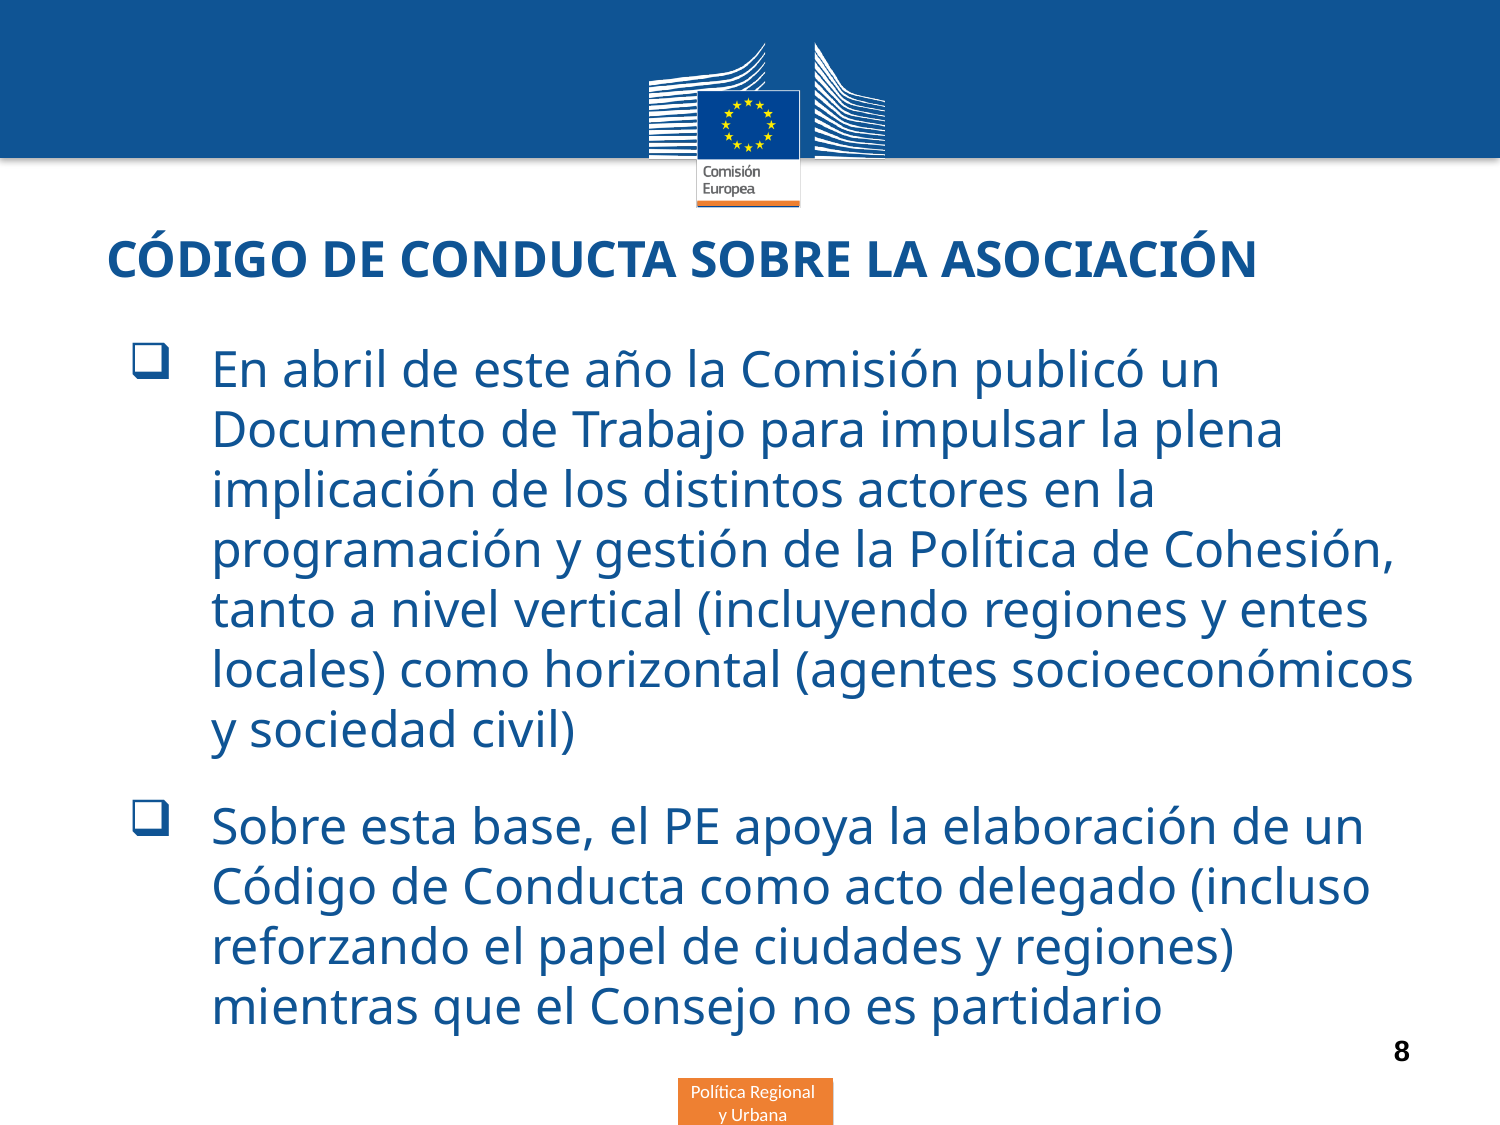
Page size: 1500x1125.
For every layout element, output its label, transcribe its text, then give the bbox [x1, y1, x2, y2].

text_box Código de Conducta sobre la Asociación En abril de este año la Comisión publicó un Documento de Trabajo para impulsar la plena implicación de los distintos actores en la programación y gestión de la Política de Cohesión, tanto a nivel vertical (incluyendo regiones y entes locales) como horizontal (agentes socioeconómicos y sociedad civil) Sobre esta base, el PE apoya la elaboración de un Código de Conducta como acto delegado (incluso reforzando el papel de ciudades y regiones) mientras que el Consejo no es partidario [91, 219, 1450, 1043]
slide_number 8 [1074, 1043, 1425, 1103]
picture [649, 42, 885, 208]
